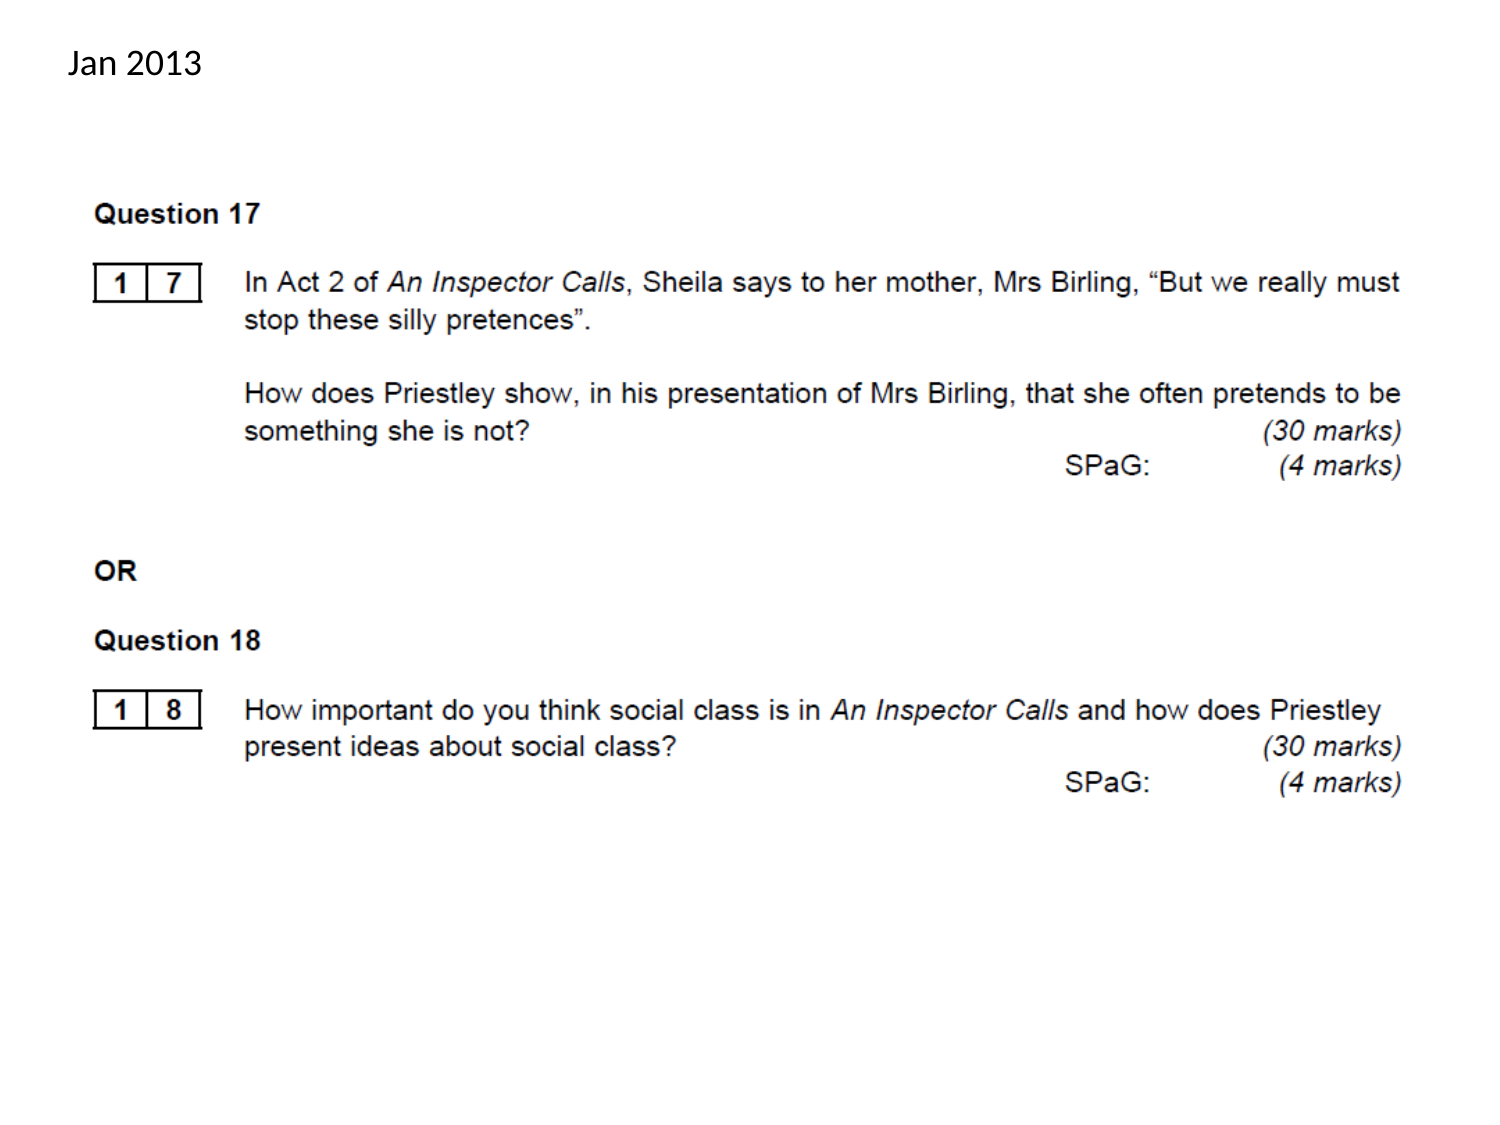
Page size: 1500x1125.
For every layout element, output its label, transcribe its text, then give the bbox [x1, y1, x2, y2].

picture [52, 172, 1455, 835]
text_box Jan 2013 [53, 30, 408, 91]
